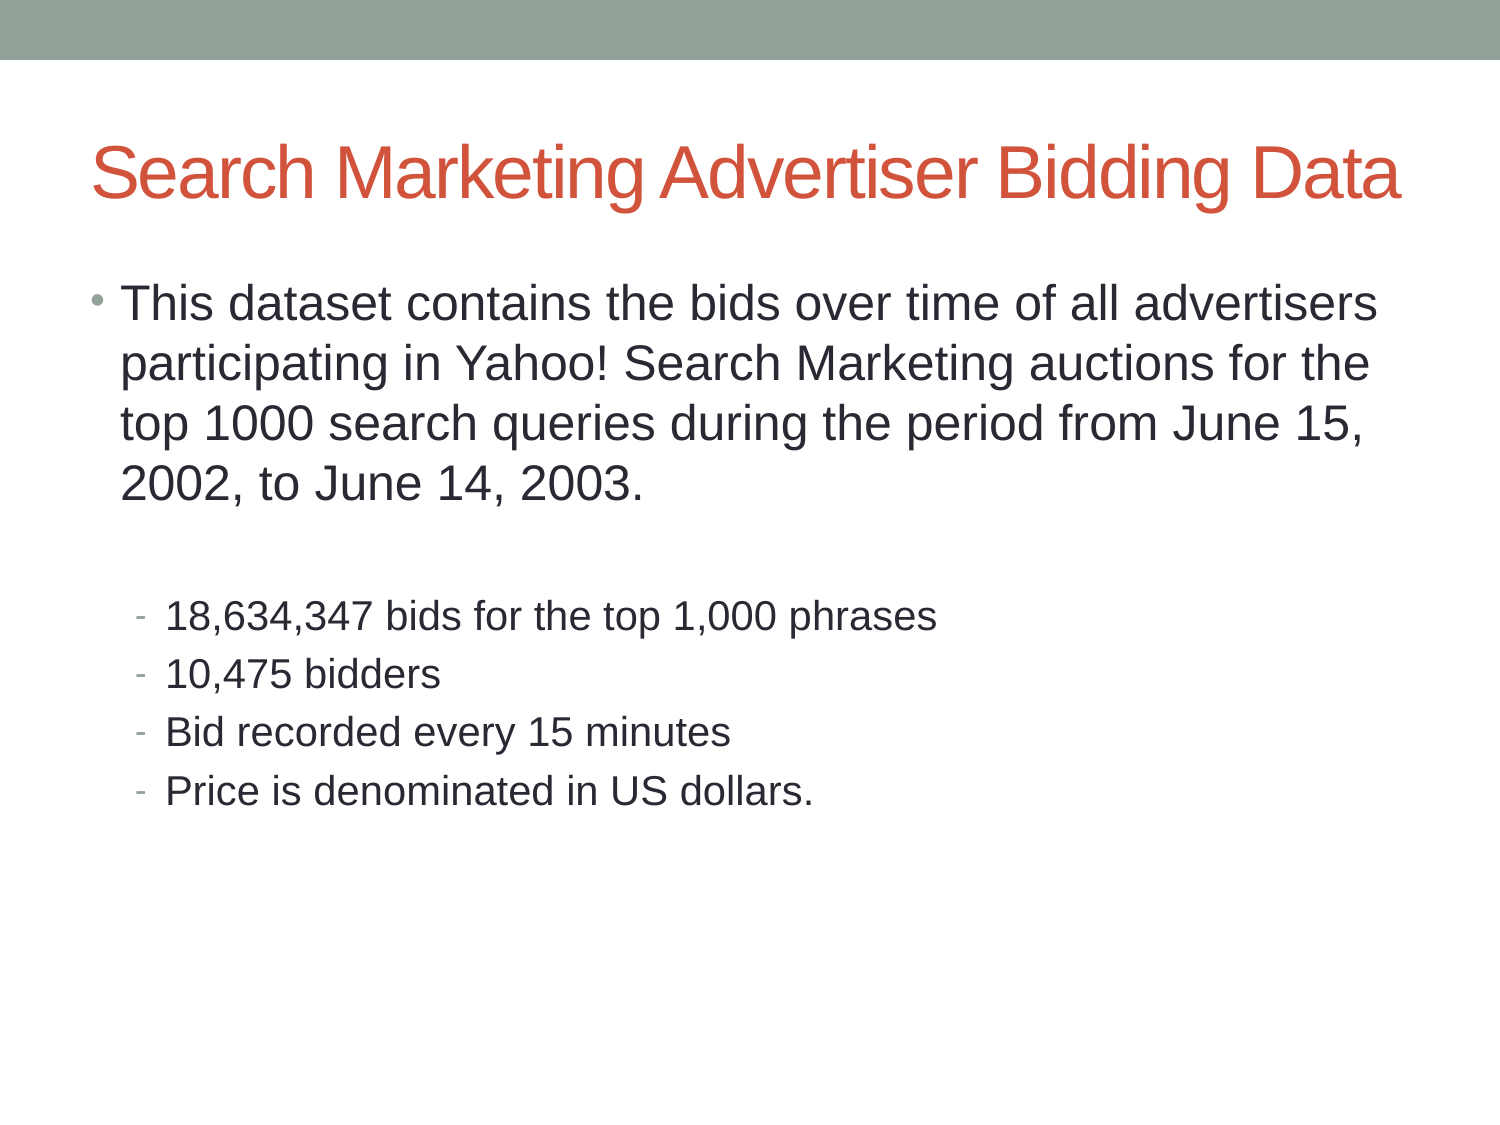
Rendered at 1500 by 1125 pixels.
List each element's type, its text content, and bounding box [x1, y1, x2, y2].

list This dataset contains the bids over time of all advertisers participating in Yahoo! Search Marketing auctions for the top 1000 search queries during the period from June 15, 2002, to June 14, 2003. 18,634,347 bids for the top 1,000 phrases 10,475 bidders Bid recorded every 15 minutes Price is denominated in US dollars. [75, 262, 1425, 1063]
title Search Marketing Advertiser Bidding Data [75, 87, 1425, 250]
